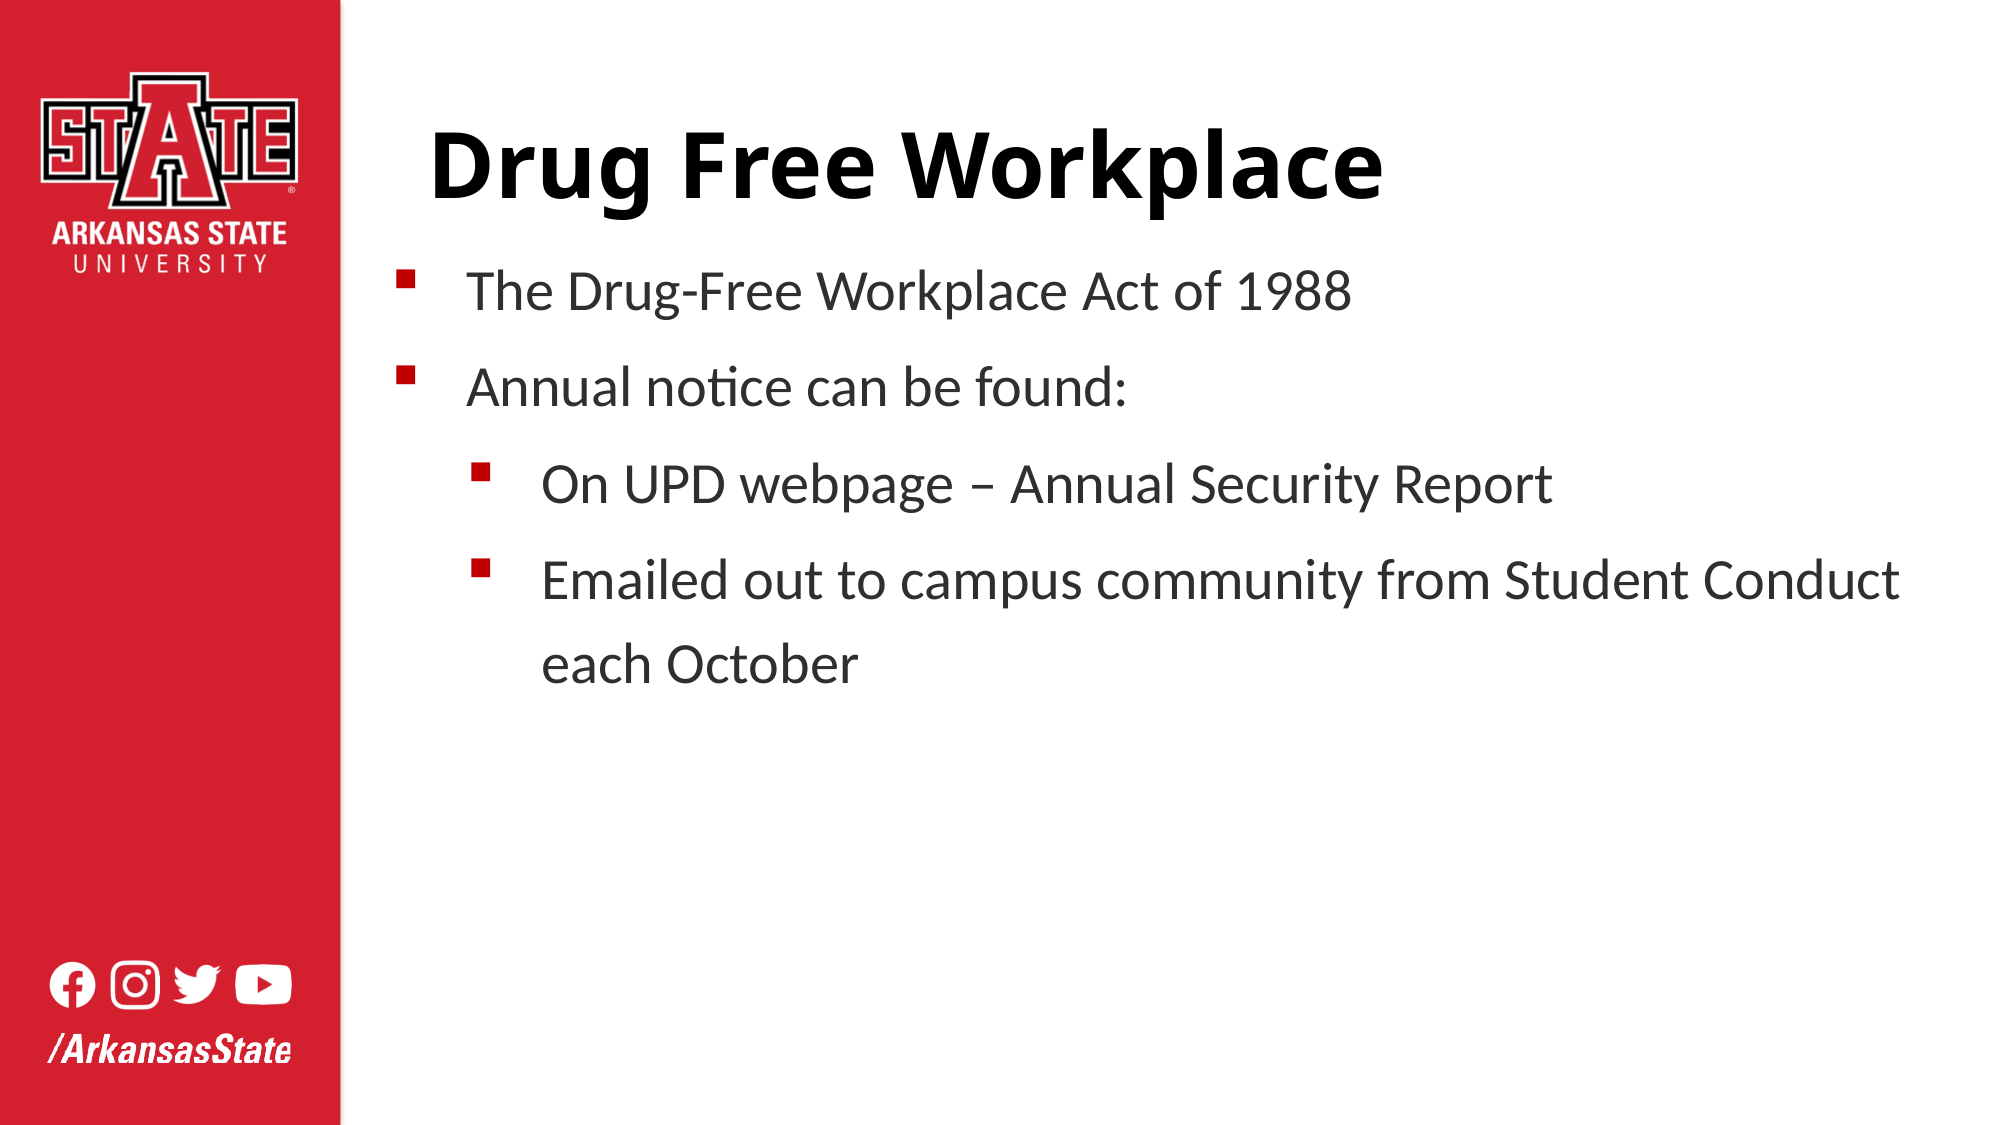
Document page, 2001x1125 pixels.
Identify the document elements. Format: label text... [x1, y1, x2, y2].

title Drug Free Workplace [412, 59, 1943, 230]
picture [22, 25, 317, 320]
picture [48, 960, 97, 1010]
picture [235, 964, 292, 1005]
picture [110, 960, 160, 1010]
list The Drug-Free Workplace Act of 1988 Annual notice can be found: On UPD webpage – Annual Security Report Emailed out to campus community from Student Conduct each October [376, 230, 1974, 1089]
picture [172, 964, 222, 1005]
